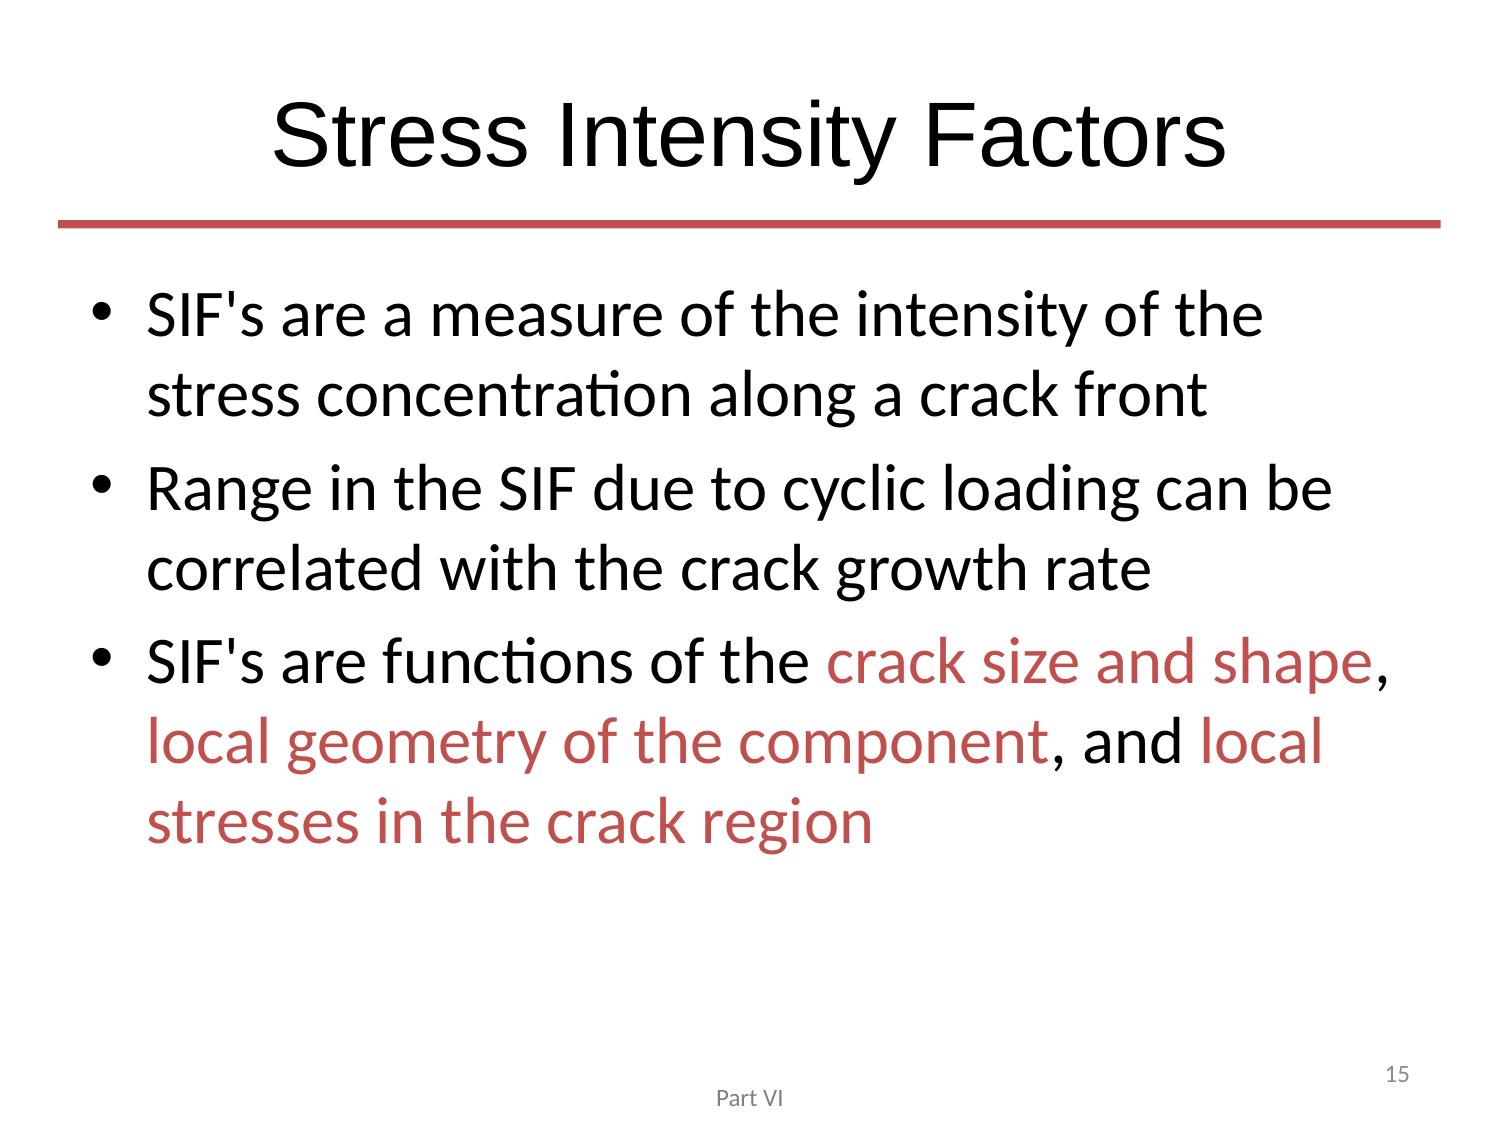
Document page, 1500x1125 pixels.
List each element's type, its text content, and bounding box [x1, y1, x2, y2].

title Stress Intensity Factors [112, 35, 1388, 224]
list SIF's are a measure of the intensity of the stress concentration along a crack front Range in the SIF due to cyclic loading can be correlated with the crack growth rate SIF's are functions of the crack size and shape, local geometry of the component, and local stresses in the crack region [75, 262, 1425, 1005]
slide_number 15 [1074, 1042, 1425, 1103]
footer Part VI [512, 1070, 988, 1124]
